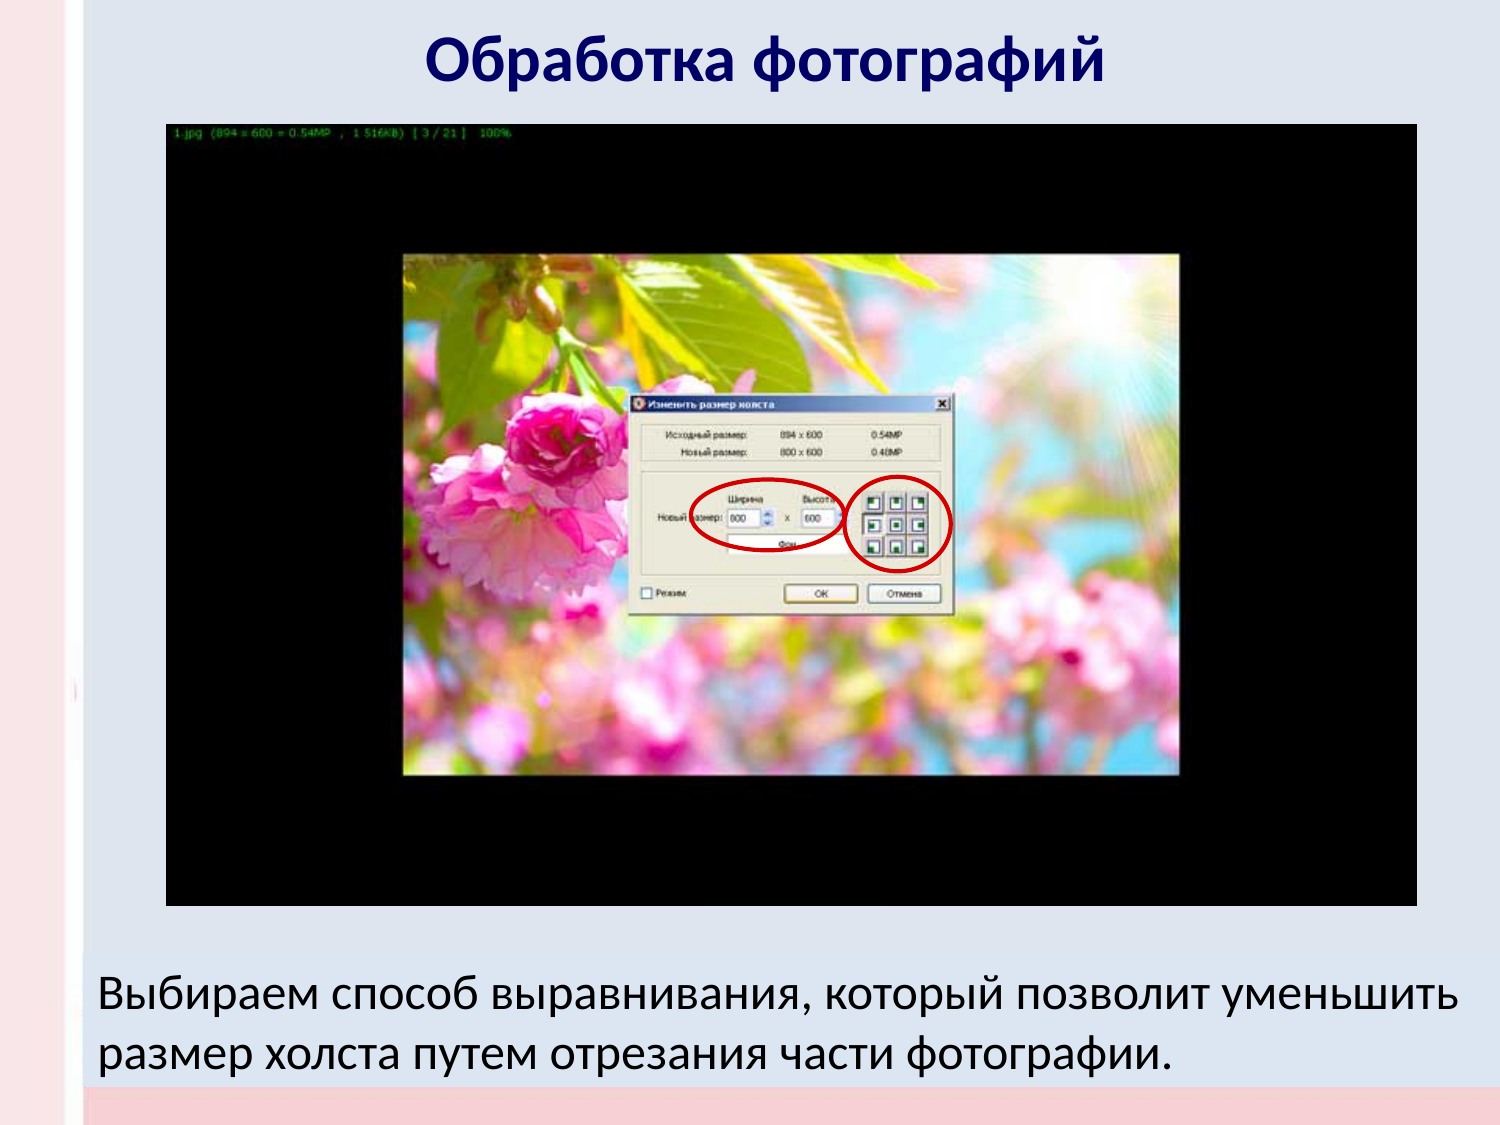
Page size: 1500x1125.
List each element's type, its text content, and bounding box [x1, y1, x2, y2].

picture [0, 0, 1500, 1125]
text_box Выбираем способ выравнивания, который позволит уменьшить размер холста путем отрезания части фотографии. [82, 952, 1500, 1087]
text_box Обработка фотографий [410, 7, 1137, 102]
